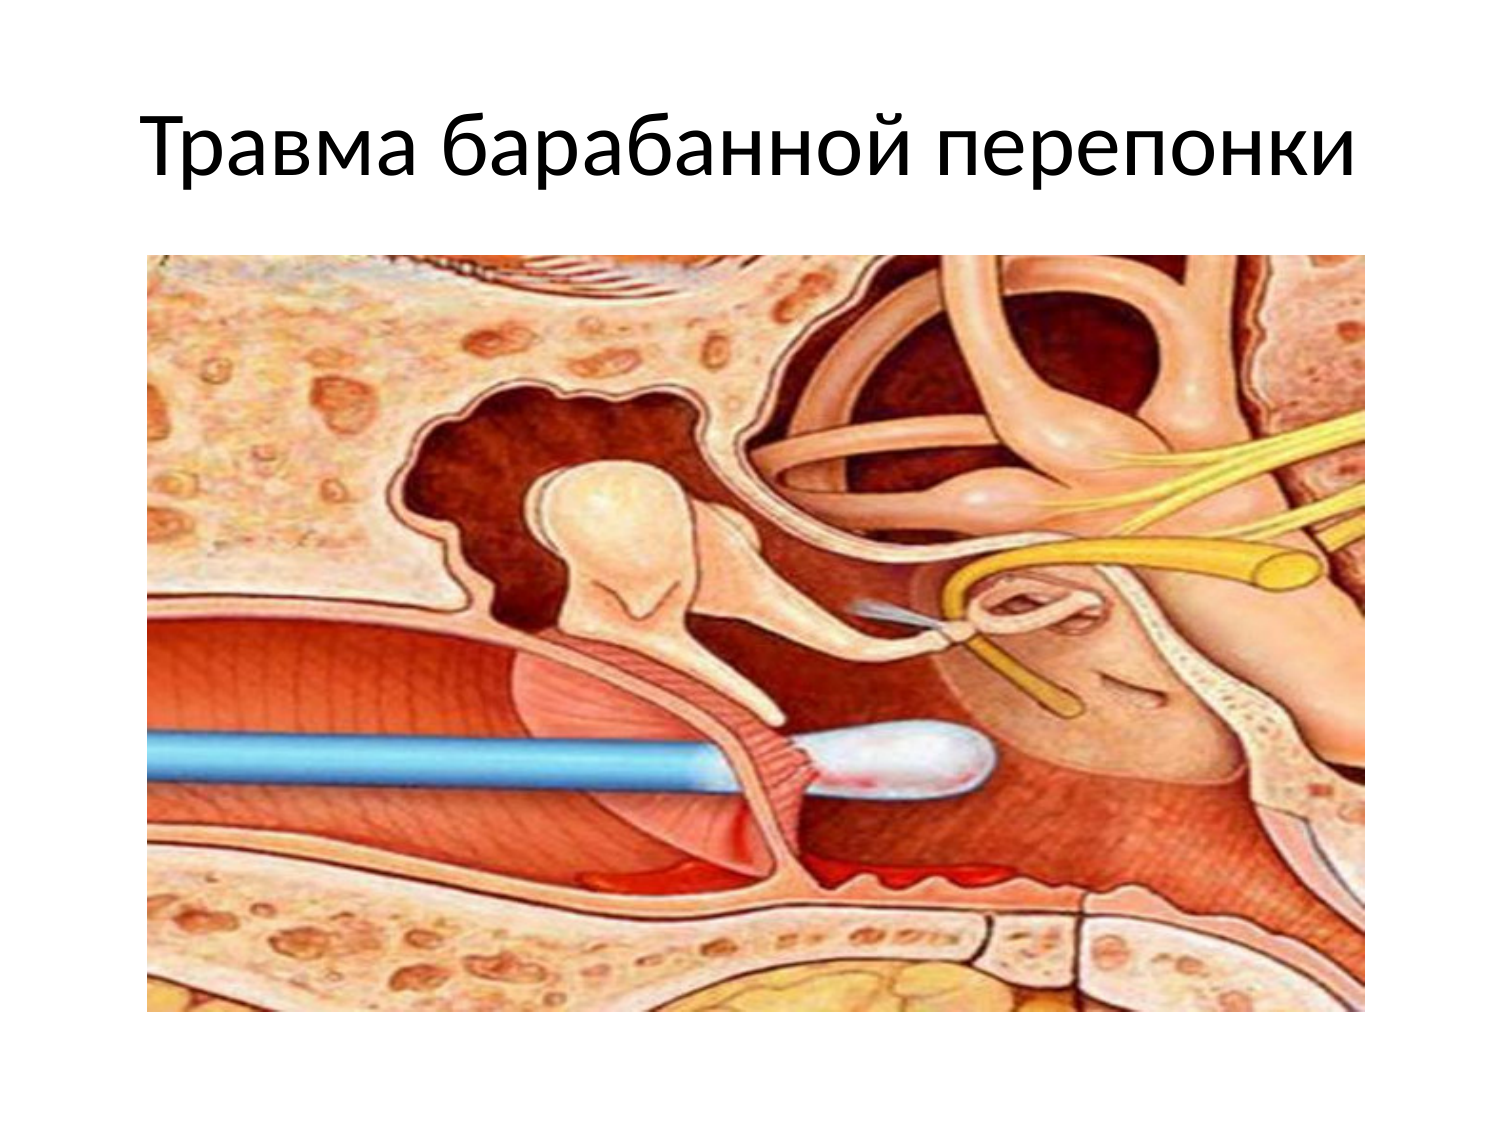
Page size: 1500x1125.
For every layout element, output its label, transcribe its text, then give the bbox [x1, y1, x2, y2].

picture [147, 255, 1365, 1012]
title Травма барабанной перепонки [75, 45, 1425, 233]
